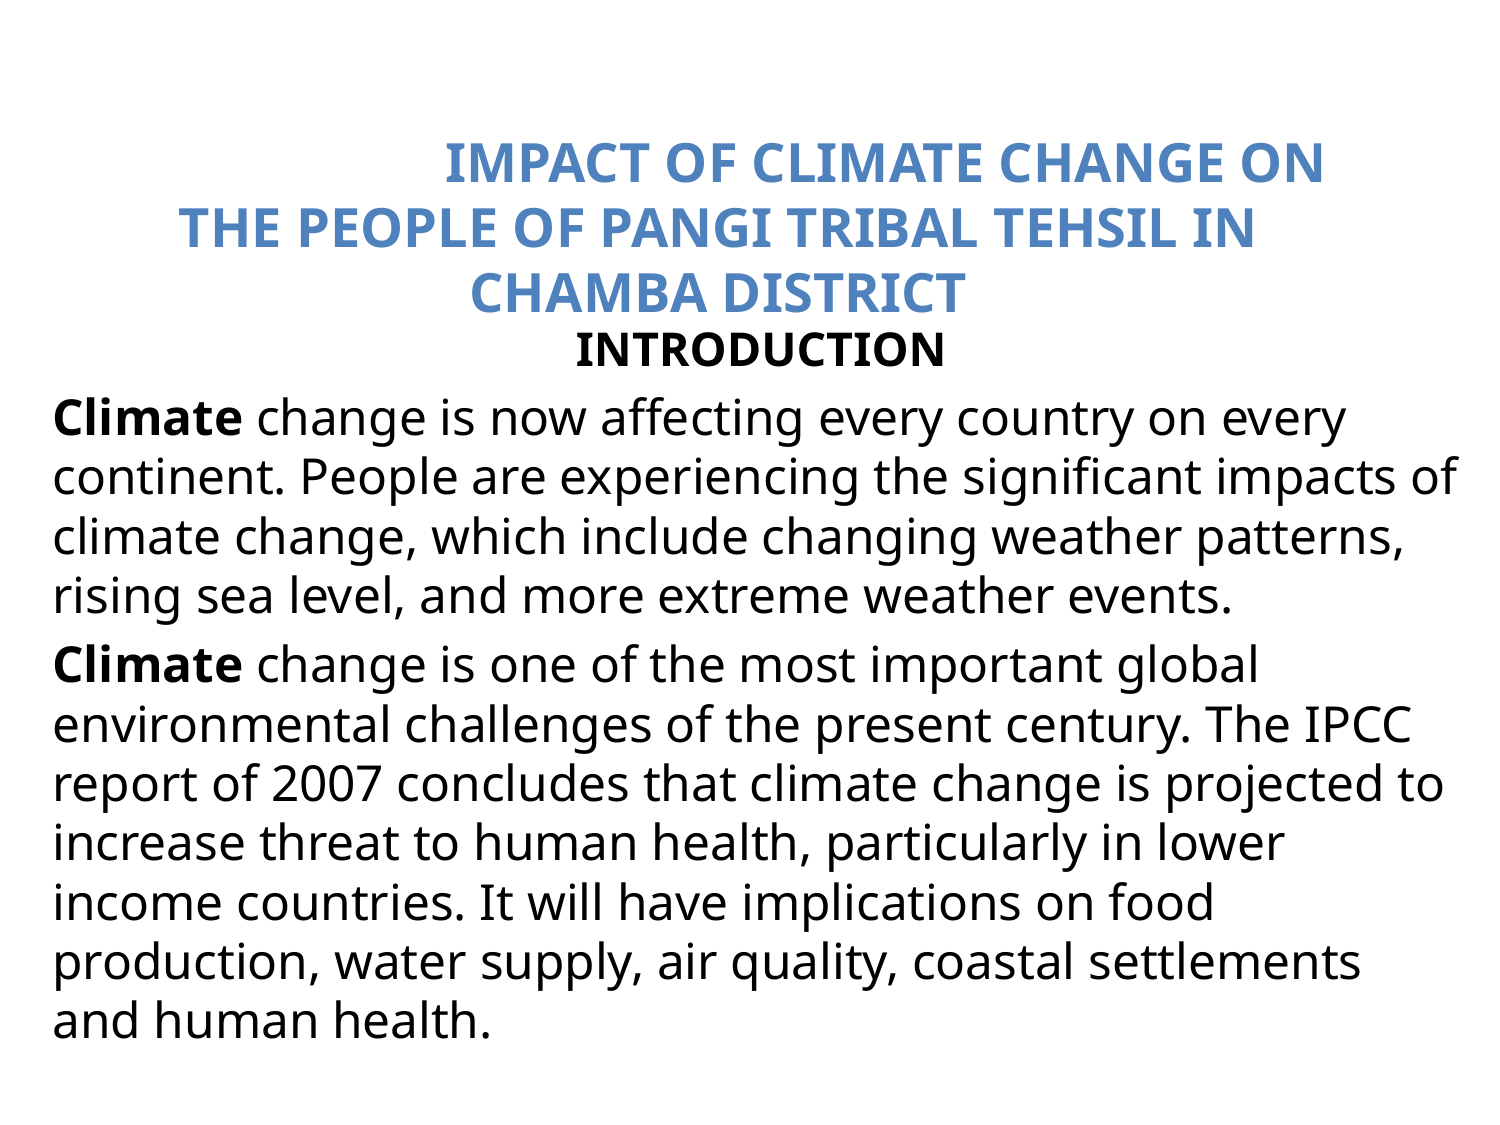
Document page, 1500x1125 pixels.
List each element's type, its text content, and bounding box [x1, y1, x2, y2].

title IMPACT OF CLIMATE CHANGE ON THE PEOPLE OF PANGI TRIBAL TEHSIL IN CHAMBA DISTRICT [75, 0, 1363, 331]
subtitle INTRODUCTION Climate change is now affecting every country on every continent. People are experiencing the significant impacts of climate change, which include changing weather patterns, rising sea level, and more extreme weather events. Climate change is one of the most important global environmental challenges of the present century. The IPCC report of 2007 concludes that climate change is projected to increase threat to human health, particularly in lower income countries. It will have implications on food production, water supply, air quality, coastal settlements and human health. [37, 312, 1475, 1063]
